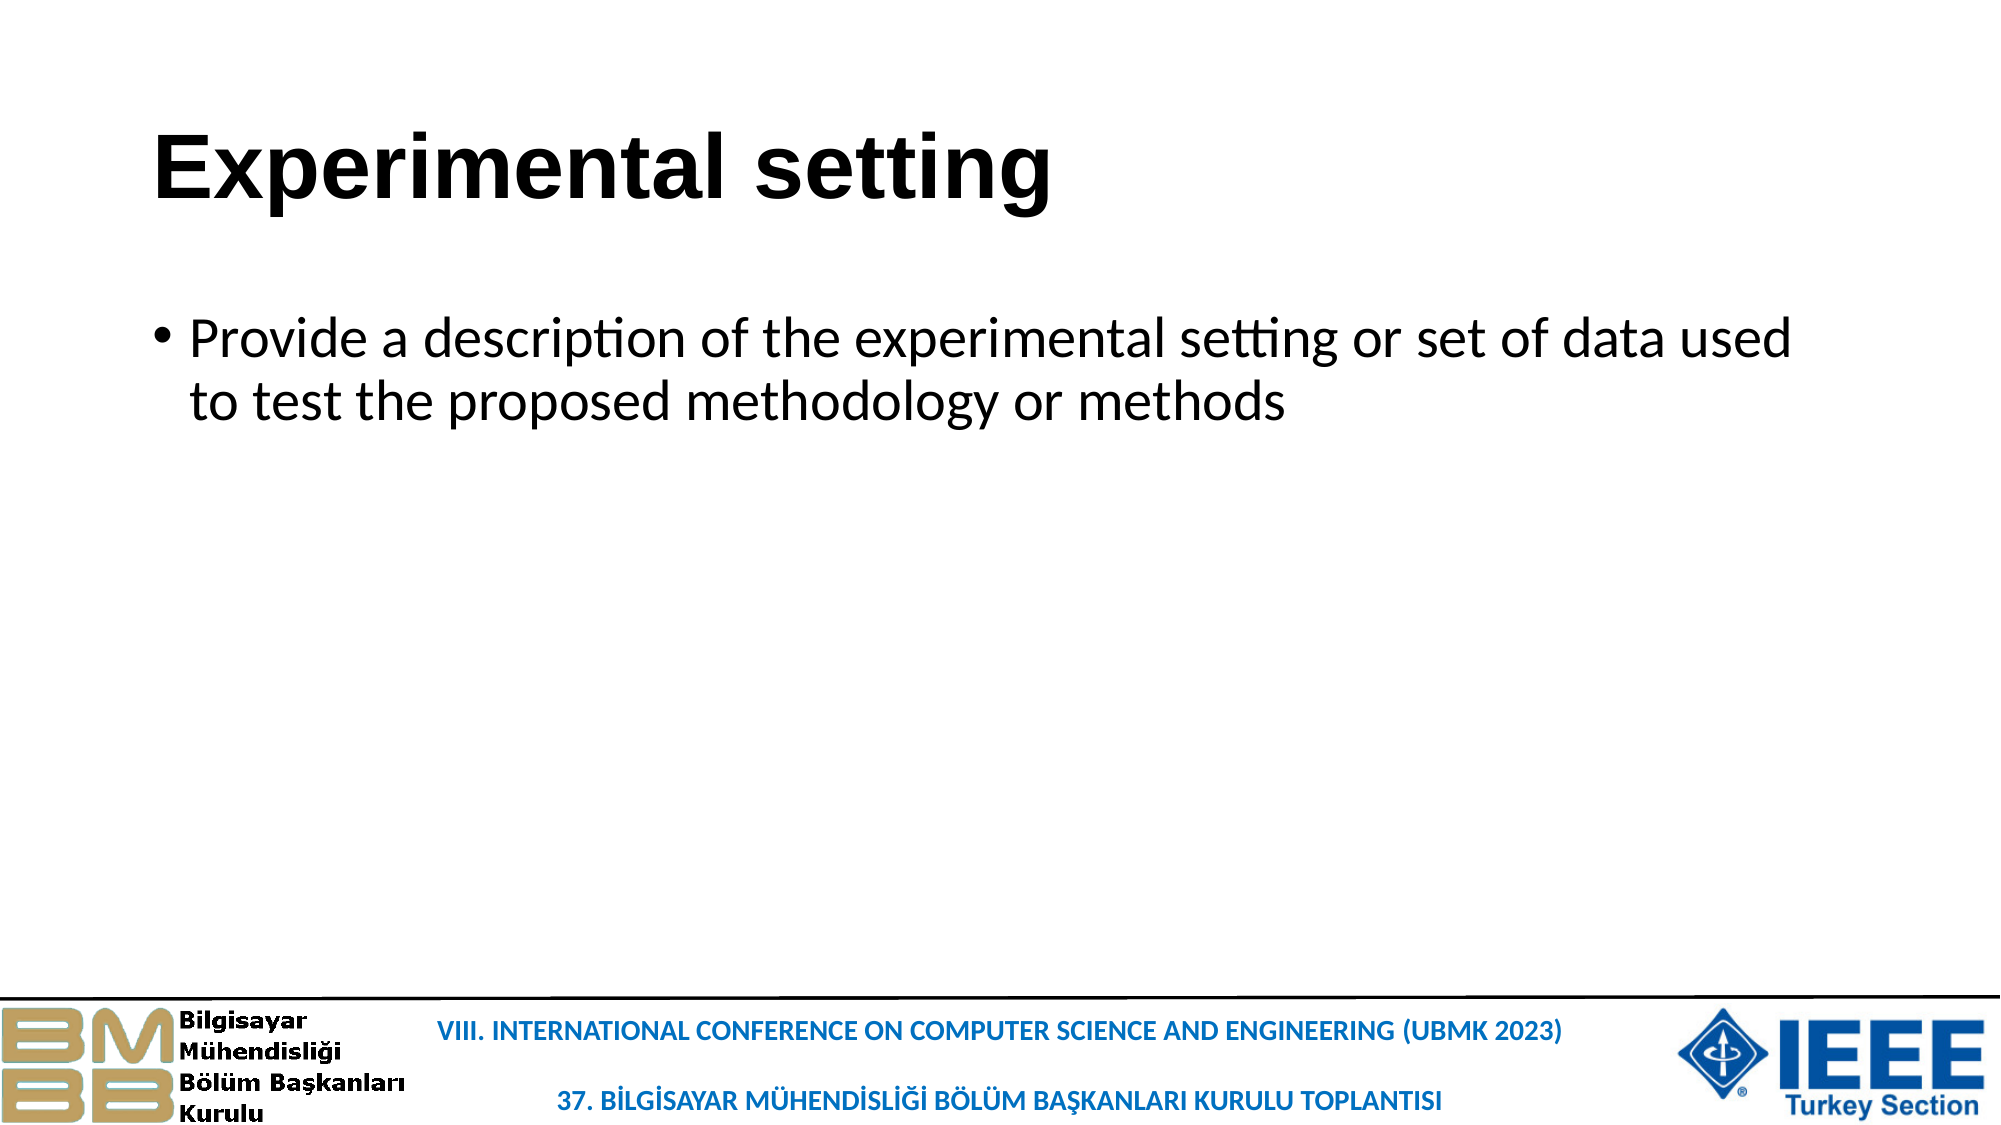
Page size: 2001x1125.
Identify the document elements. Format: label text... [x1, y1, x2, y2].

title Experimental setting [137, 59, 1863, 278]
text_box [0, 996, 2000, 1125]
list Provide a description of the experimental setting or set of data used to test the proposed methodology or methods [137, 299, 1863, 996]
